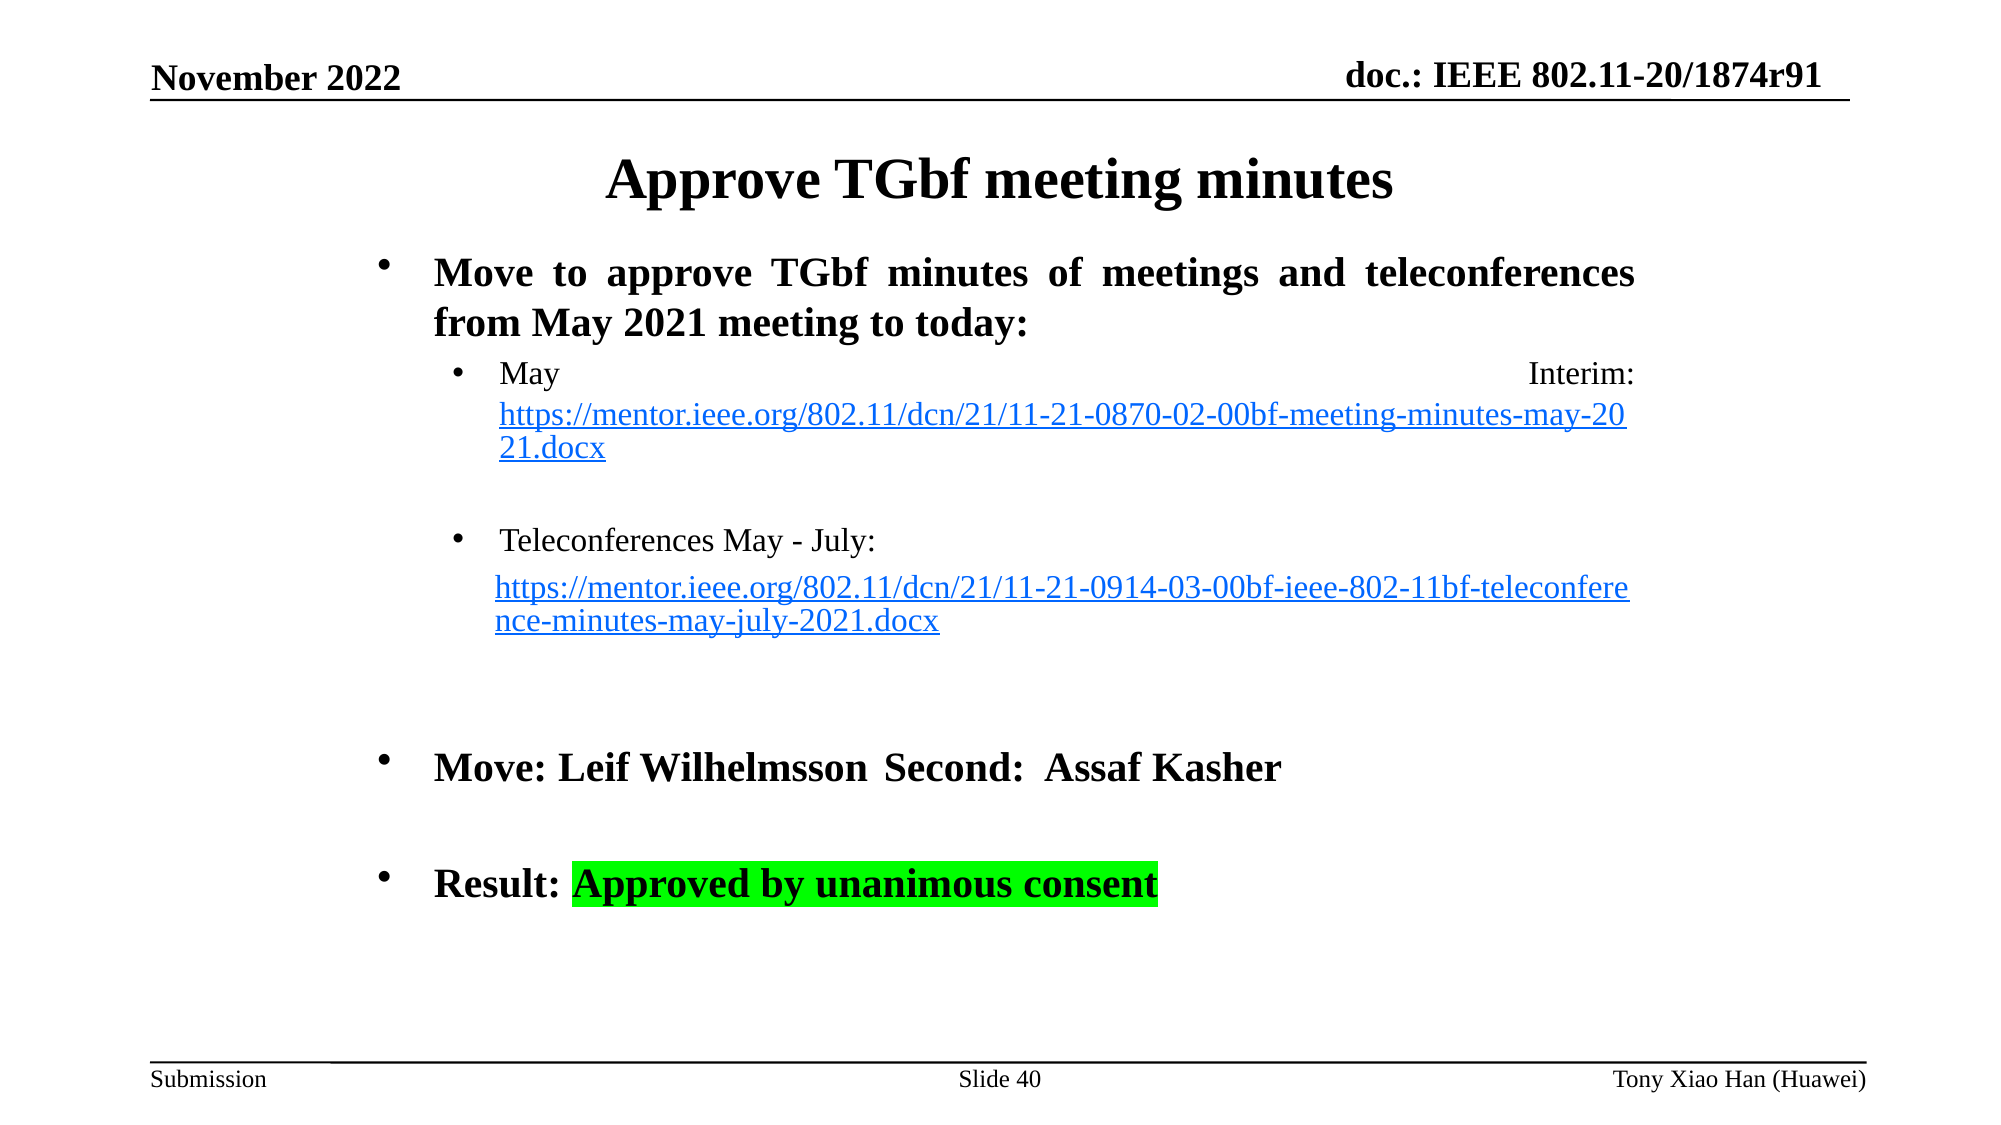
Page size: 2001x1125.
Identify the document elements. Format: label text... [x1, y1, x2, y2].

text_box Move to approve TGbf minutes of meetings and teleconferences from May 2021 meeting to today: May Interim: https://mentor.ieee.org/802.11/dcn/21/11-21-0870-02-00bf-meeting-minutes-may-2021.docx Teleconferences May - July: https://mentor.ieee.org/802.11/dcn/21/11-21-0914-03-00bf-ieee-802-11bf-teleconference-minutes-may-july-2021.docx Move: Leif Wilhelmsson Second: Assaf Kasher Result: Approved by unanimous consent [362, 237, 1652, 975]
text_box Approve TGbf meeting minutes [362, 87, 1638, 237]
